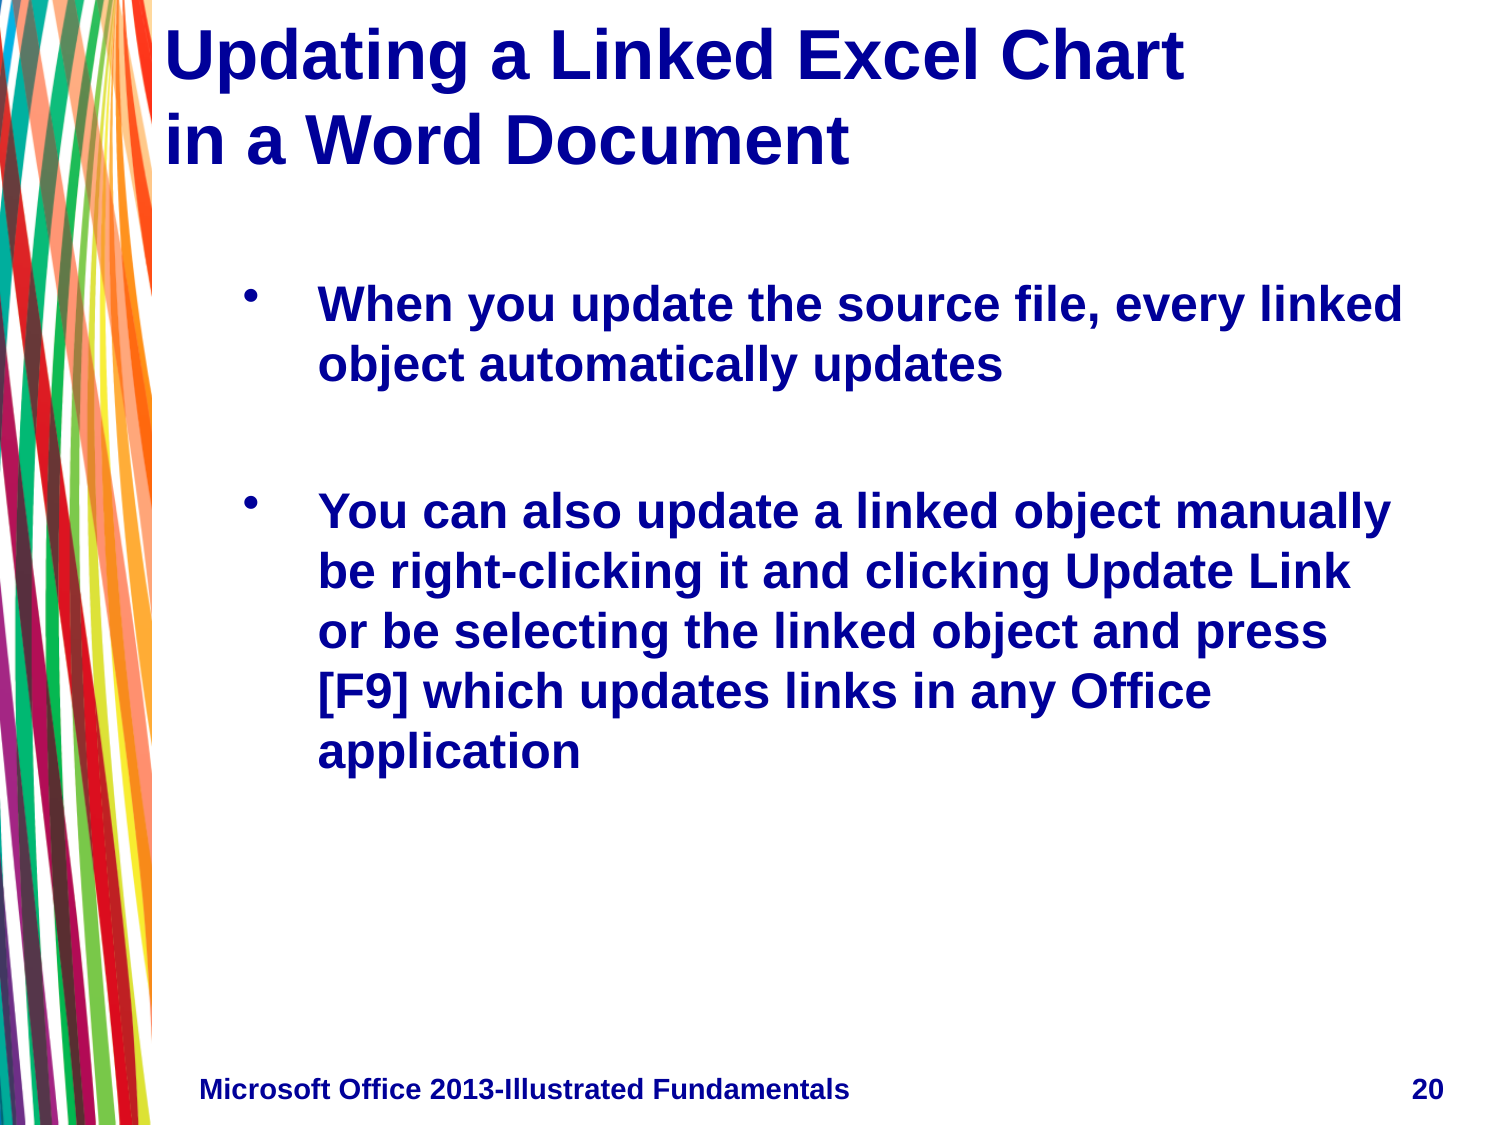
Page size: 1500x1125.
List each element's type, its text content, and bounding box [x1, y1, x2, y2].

title Updating a Linked Excel Chart in a Word Document [148, 0, 1500, 189]
footer Microsoft Office 2013-Illustrated Fundamentals [183, 1062, 1147, 1125]
list When you update the source file, every linked object automatically updates You can also update a linked object manually be right-clicking it and clicking Update Link or be selecting the linked object and press [F9] which updates links in any Office application [227, 263, 1428, 1002]
slide_number 20 [1356, 1062, 1460, 1105]
picture [0, 0, 152, 1125]
